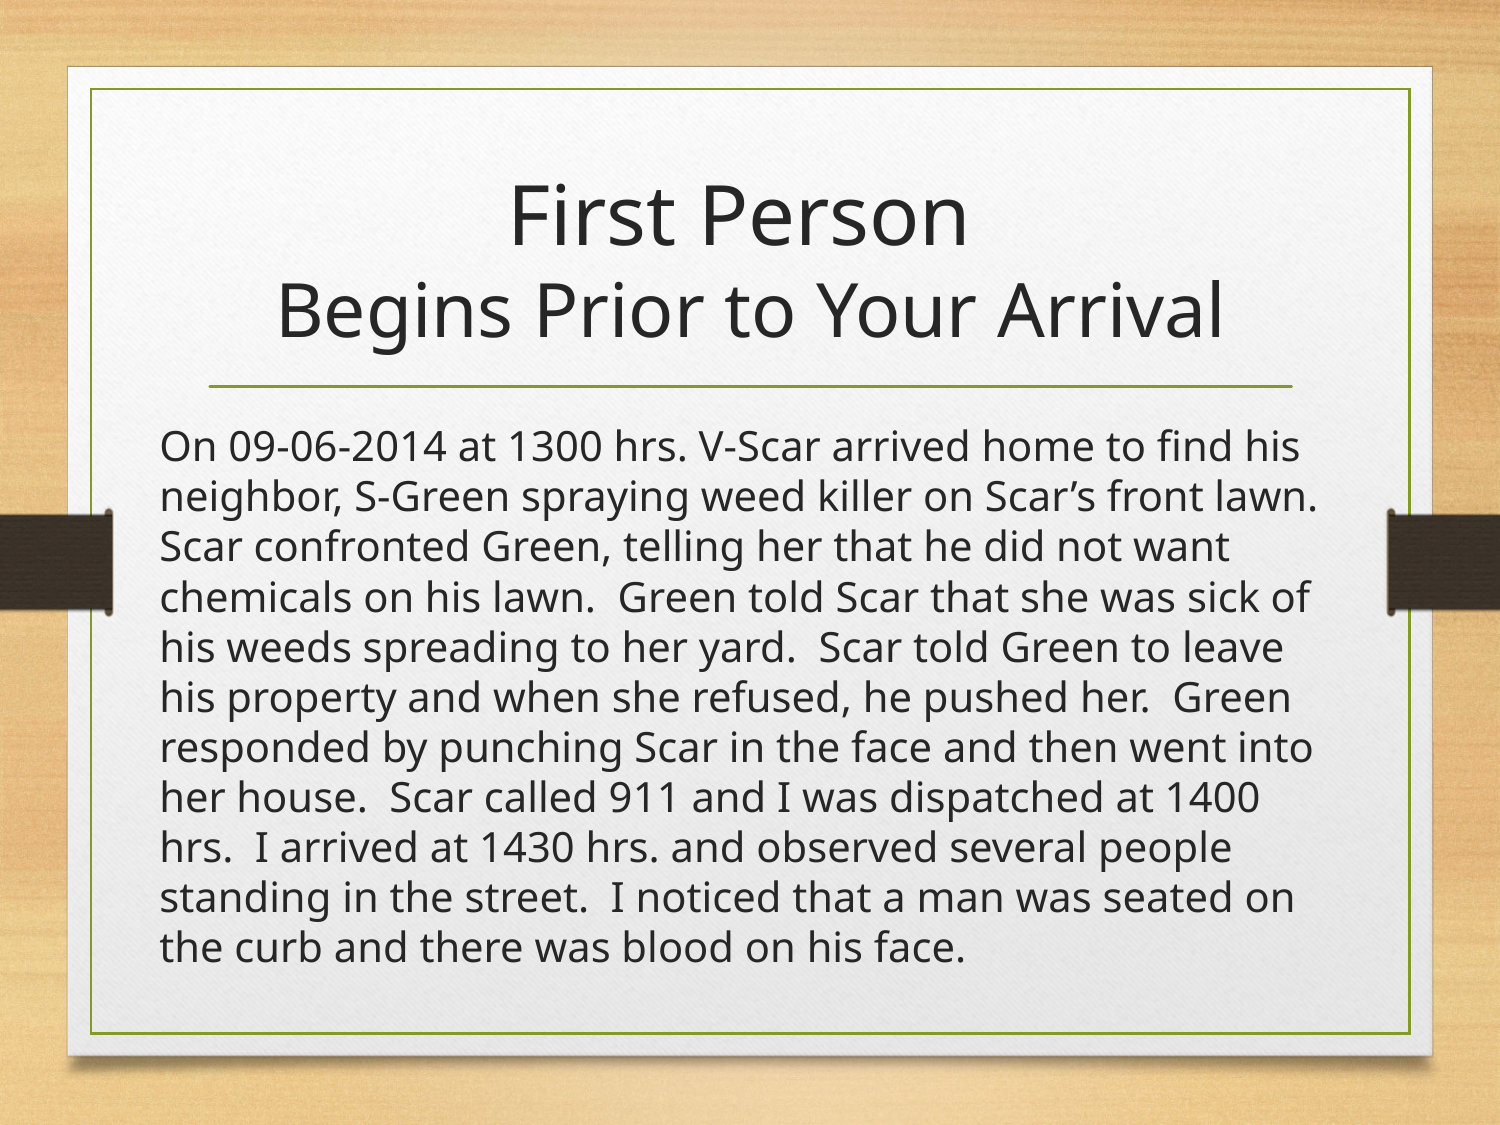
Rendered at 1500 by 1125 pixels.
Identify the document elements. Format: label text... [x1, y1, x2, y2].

picture [0, 0, 1500, 1125]
list On 09-06-2014 at 1300 hrs. V-Scar arrived home to find his neighbor, S-Green spraying weed killer on Scar’s front lawn. Scar confronted Green, telling her that he did not want chemicals on his lawn. Green told Scar that she was sick of his weeds spreading to her yard. Scar told Green to leave his property and when she refused, he pushed her. Green responded by punching Scar in the face and then went into her house. Scar called 911 and I was dispatched at 1400 hrs. I arrived at 1430 hrs. and observed several people standing in the street. I noticed that a man was seated on the curb and there was blood on his face. [144, 412, 1357, 1068]
title First Person Begins Prior to Your Arrival [193, 150, 1309, 365]
